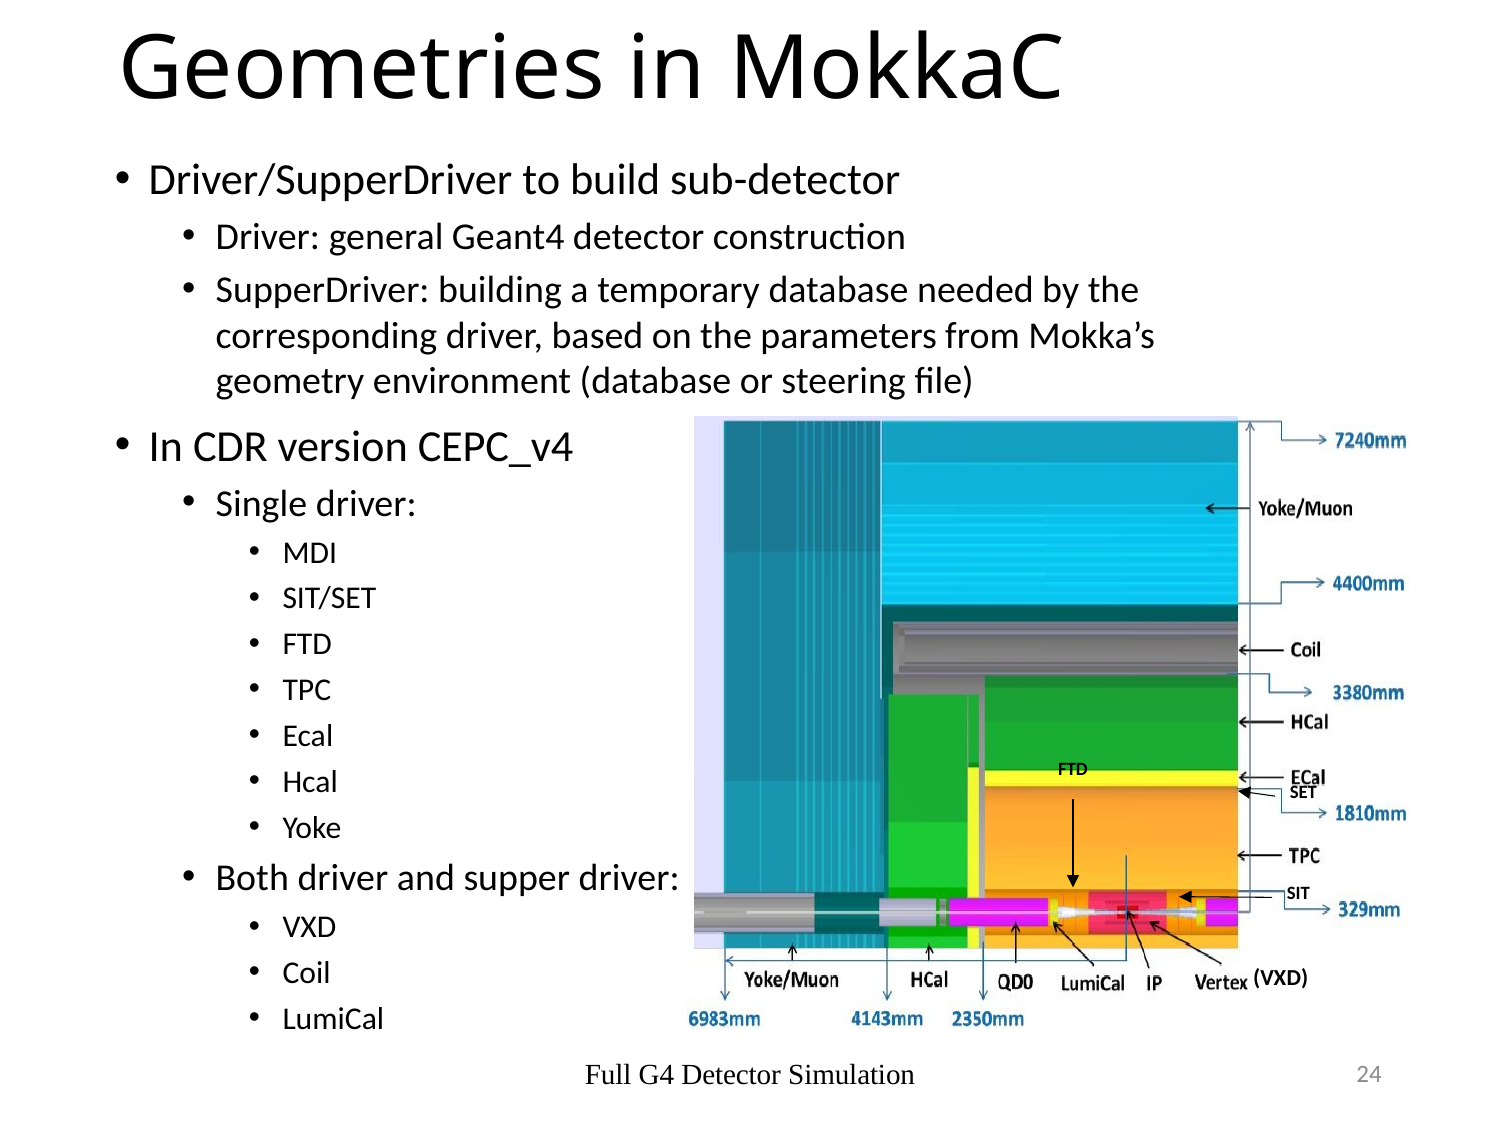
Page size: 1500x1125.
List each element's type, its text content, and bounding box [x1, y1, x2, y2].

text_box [687, 416, 1409, 1029]
footer Full G4 Detector Simulation [496, 1042, 1004, 1103]
slide_number 24 [1059, 1042, 1397, 1103]
title Geometries in MokkaC [103, 13, 1397, 126]
list Driver/SupperDriver to build sub-detector Driver: general Geant4 detector construction SupperDriver: building a temporary database needed by the corresponding driver, based on the parameters from Mokka’s geometry environment (database or steering file) In CDR version CEPC_v4 Single driver: MDI SIT/SET FTD TPC Ecal Hcal Yoke Both driver and supper driver: VXD Coil LumiCal [99, 142, 1276, 1050]
